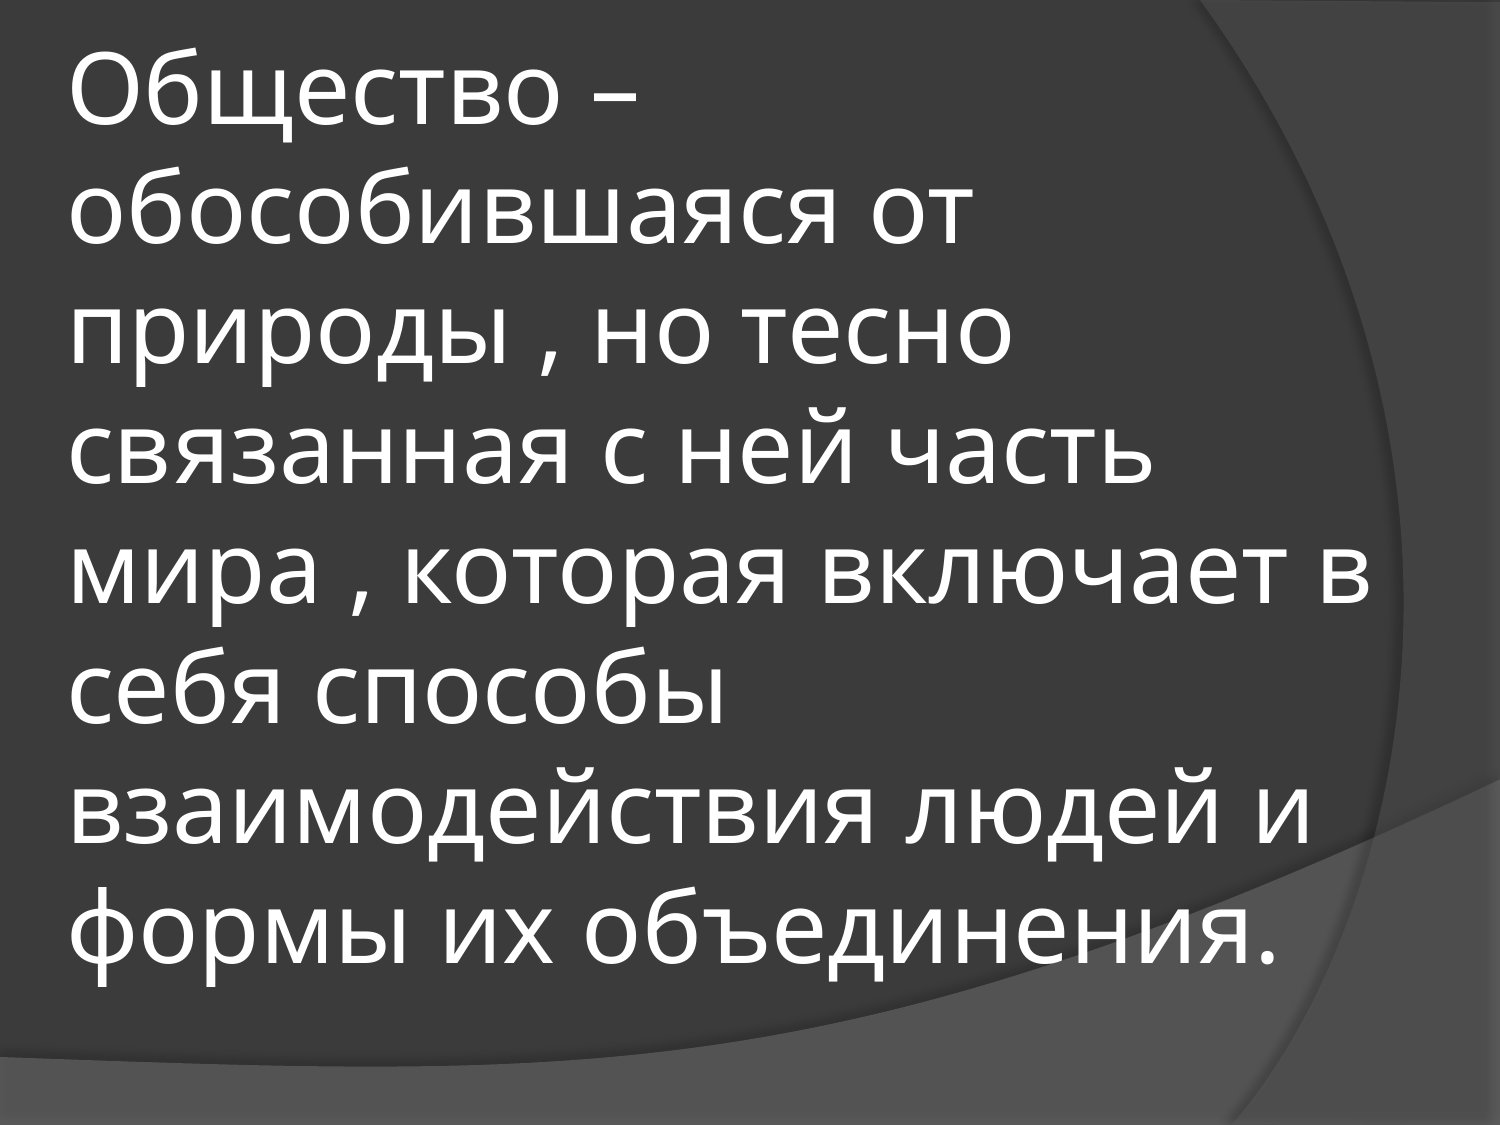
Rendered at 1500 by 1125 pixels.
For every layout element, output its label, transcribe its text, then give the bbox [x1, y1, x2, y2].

title Общество – обособившаяся от природы , но тесно связанная с ней часть мира , которая включает в себя способы взаимодействия людей и формы их объединения. [58, 410, 1409, 598]
